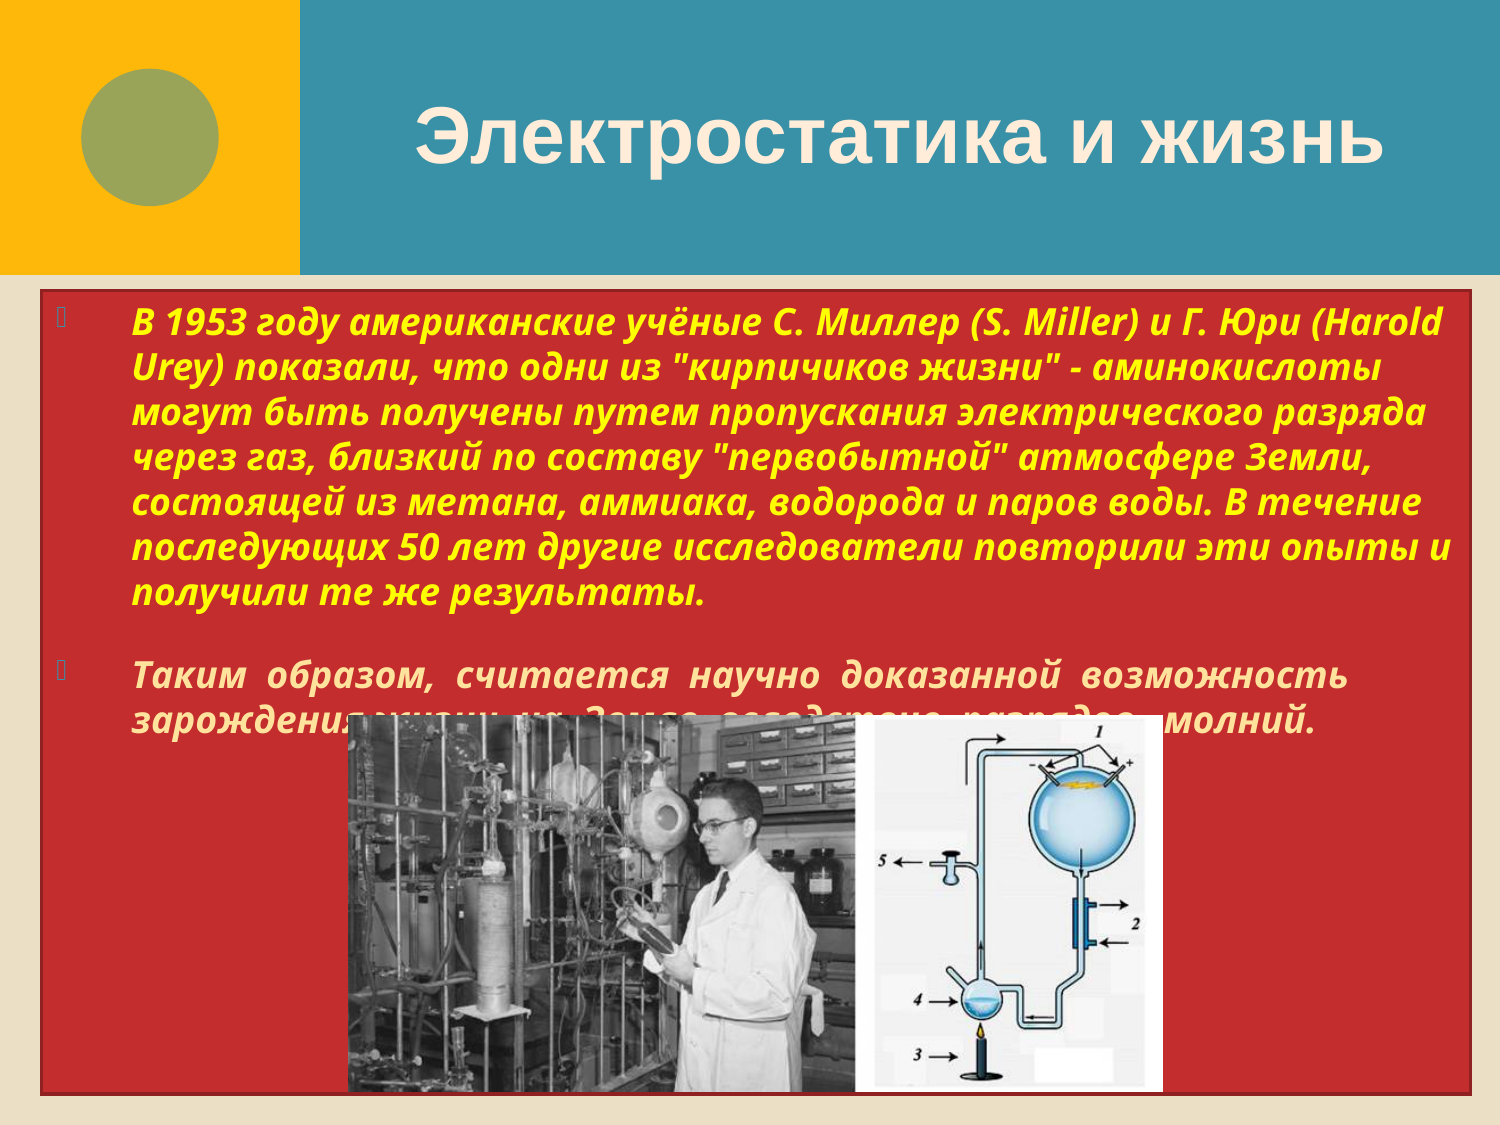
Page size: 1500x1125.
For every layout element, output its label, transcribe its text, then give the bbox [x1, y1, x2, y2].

picture [348, 715, 1164, 1092]
list В 1953 году американские учёные С. Миллер (S. Miller) и Г. Юри (Harold Urey) показали, что одни из "кирпичиков жизни" - аминокислоты могут быть получены путем пропускания электрического разряда через газ, близкий по составу "первобытной" атмосфере Земли, состоящей из метана, аммиака, водорода и паров воды. В течение последующих 50 лет другие исследователи повторили эти опыты и получили те же результаты. Таким образом, считается научно доказанной возможность зарождения жизни на Земле вследствие разрядов молний. [40, 289, 1472, 1096]
title Электростатика и жизнь [399, 37, 1425, 225]
